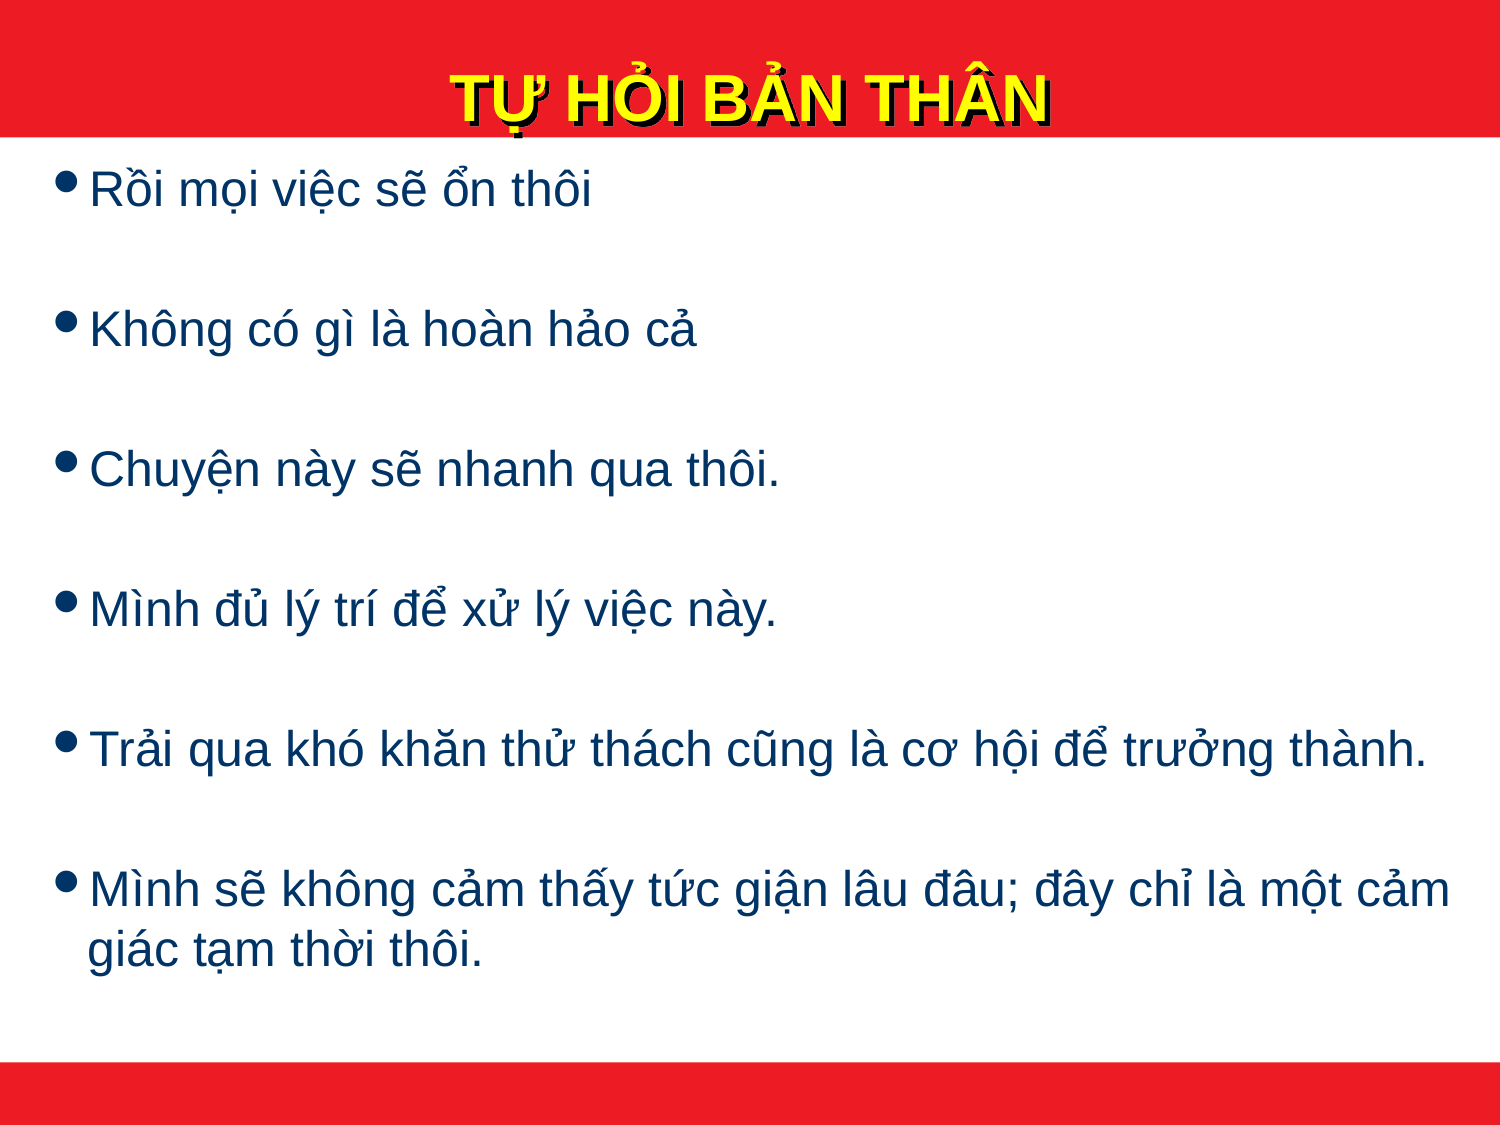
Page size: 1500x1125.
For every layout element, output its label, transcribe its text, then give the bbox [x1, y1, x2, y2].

title TỰ HỎI BẢN THÂN [0, 6, 1500, 144]
text_box Rồi mọi việc sẽ ổn thôi Không có gì là hoàn hảo cả Chuyện này sẽ nhanh qua thôi. Mình đủ lý trí để xử lý việc này. Trải qua khó khăn thử thách cũng là cơ hội để trưởng thành. Mình sẽ không cảm thấy tức giận lâu đâu; đây chỉ là một cảm giác tạm thời thôi. [37, 149, 1500, 262]
